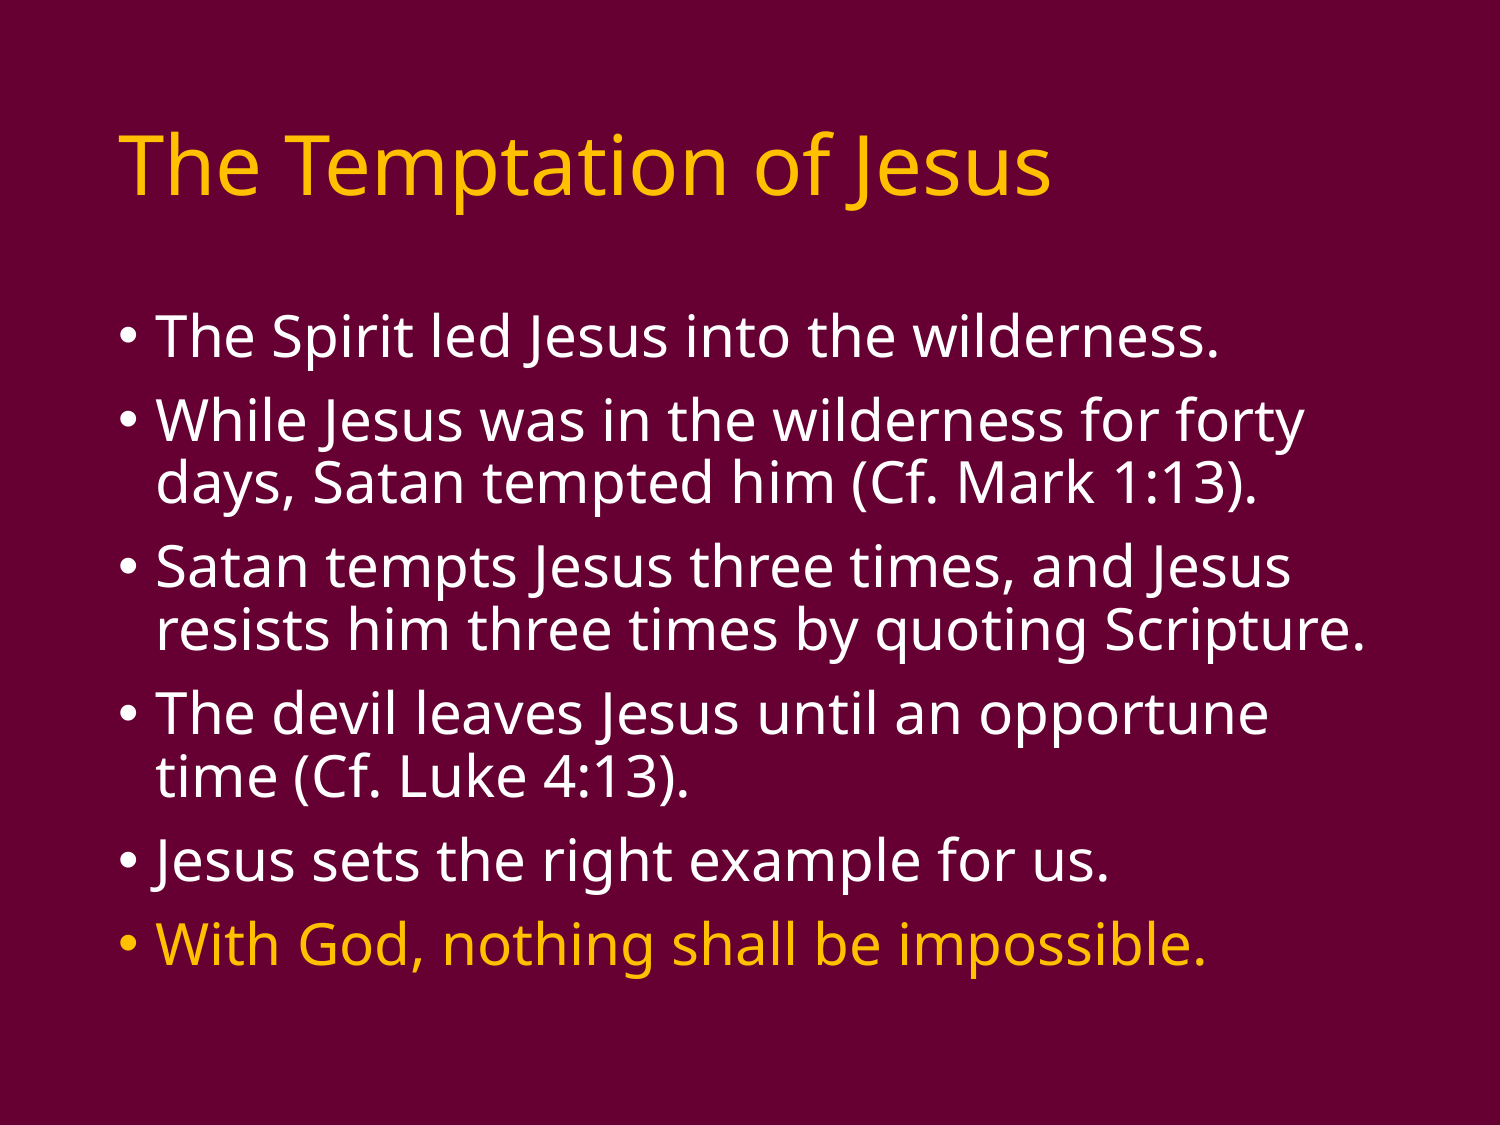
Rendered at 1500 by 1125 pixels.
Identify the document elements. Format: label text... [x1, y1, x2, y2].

title The Temptation of Jesus [103, 59, 1397, 278]
list The Spirit led Jesus into the wilderness. While Jesus was in the wilderness for forty days, Satan tempted him (Cf. Mark 1:13). Satan tempts Jesus three times, and Jesus resists him three times by quoting Scripture. The devil leaves Jesus until an opportune time (Cf. Luke 4:13). Jesus sets the right example for us. With God, nothing shall be impossible. [103, 299, 1397, 1014]
